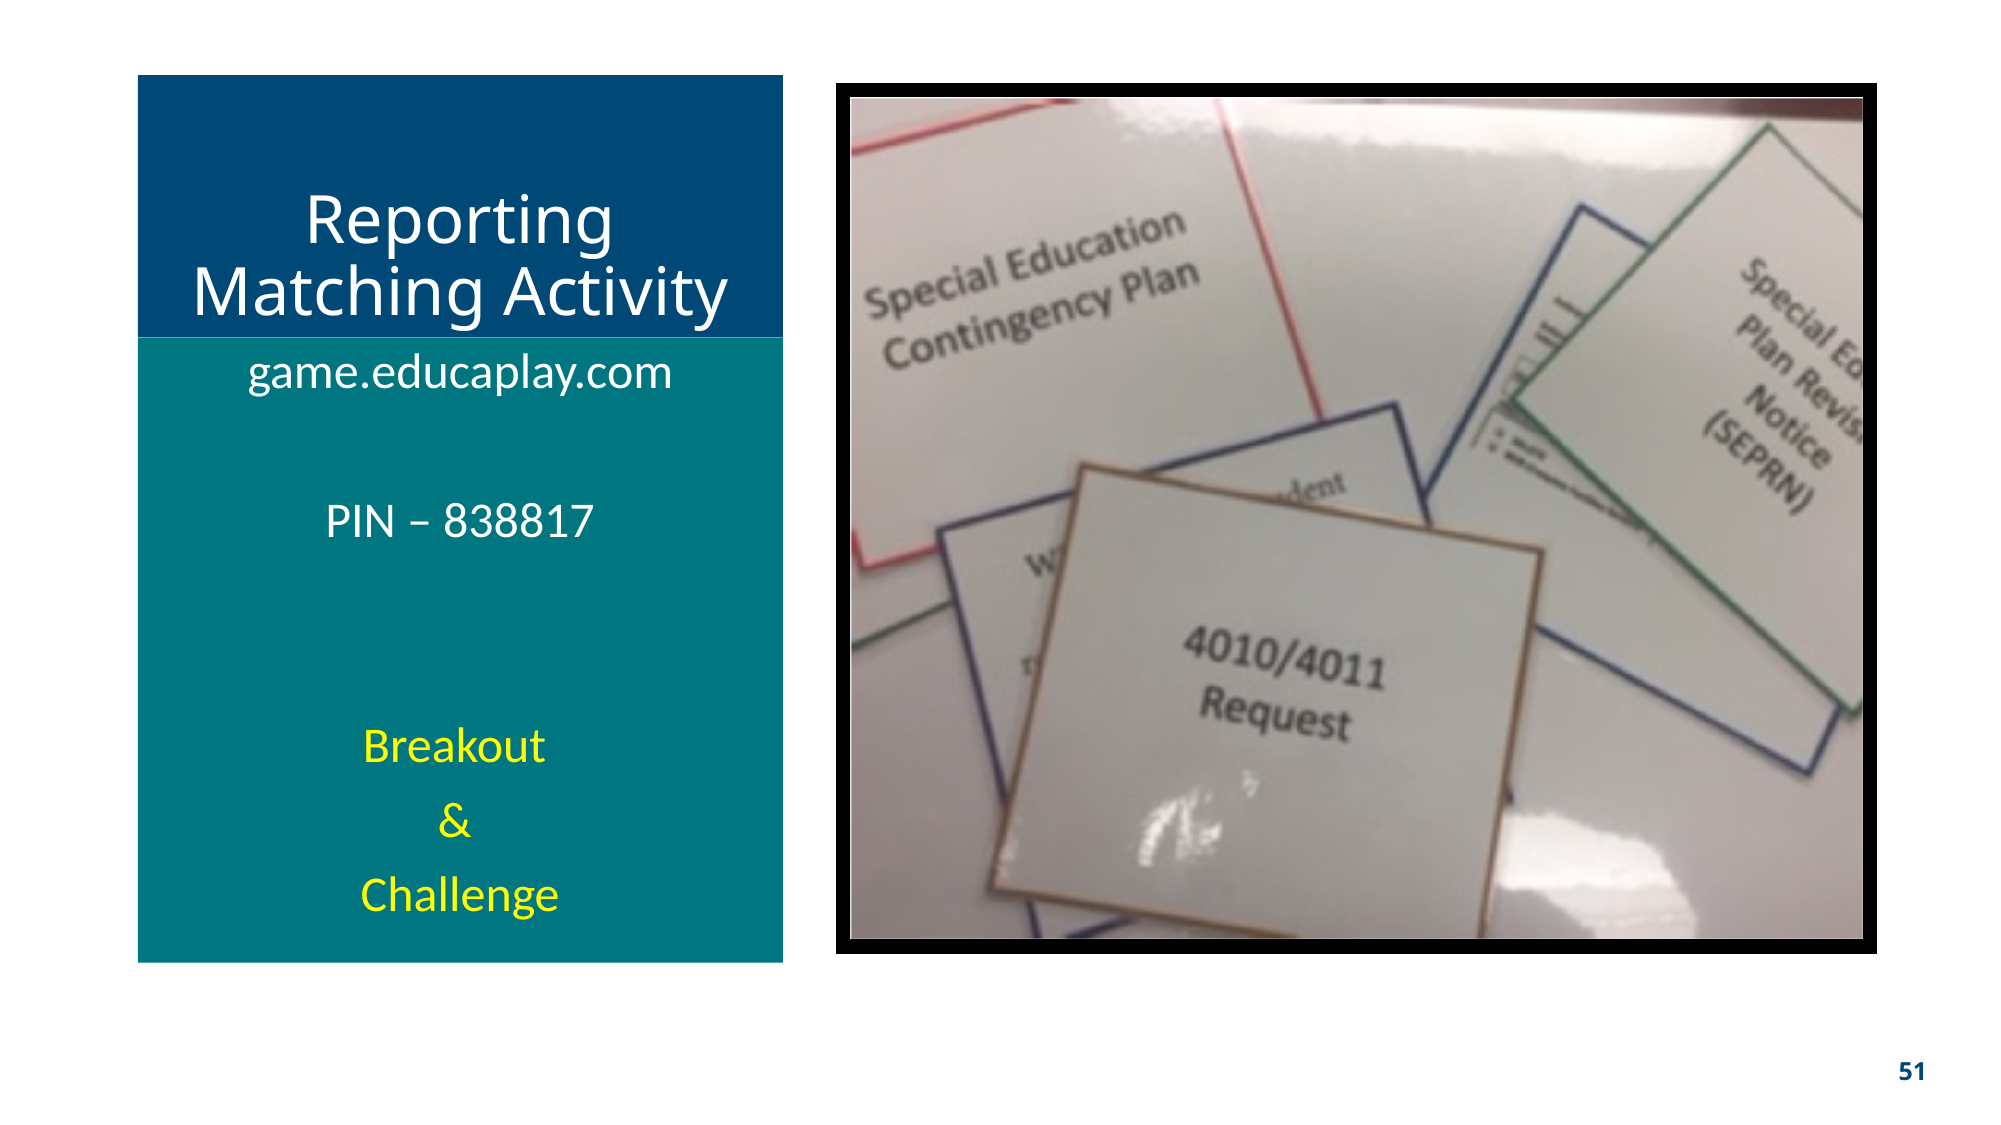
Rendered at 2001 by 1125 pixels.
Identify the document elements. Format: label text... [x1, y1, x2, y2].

slide_number 51 [1492, 1042, 1943, 1103]
picture [852, 11, 1862, 1025]
title Reporting Matching Activity [137, 75, 783, 337]
list game.educaplay.com PIN – 838817 Breakout & Challenge [137, 337, 783, 963]
